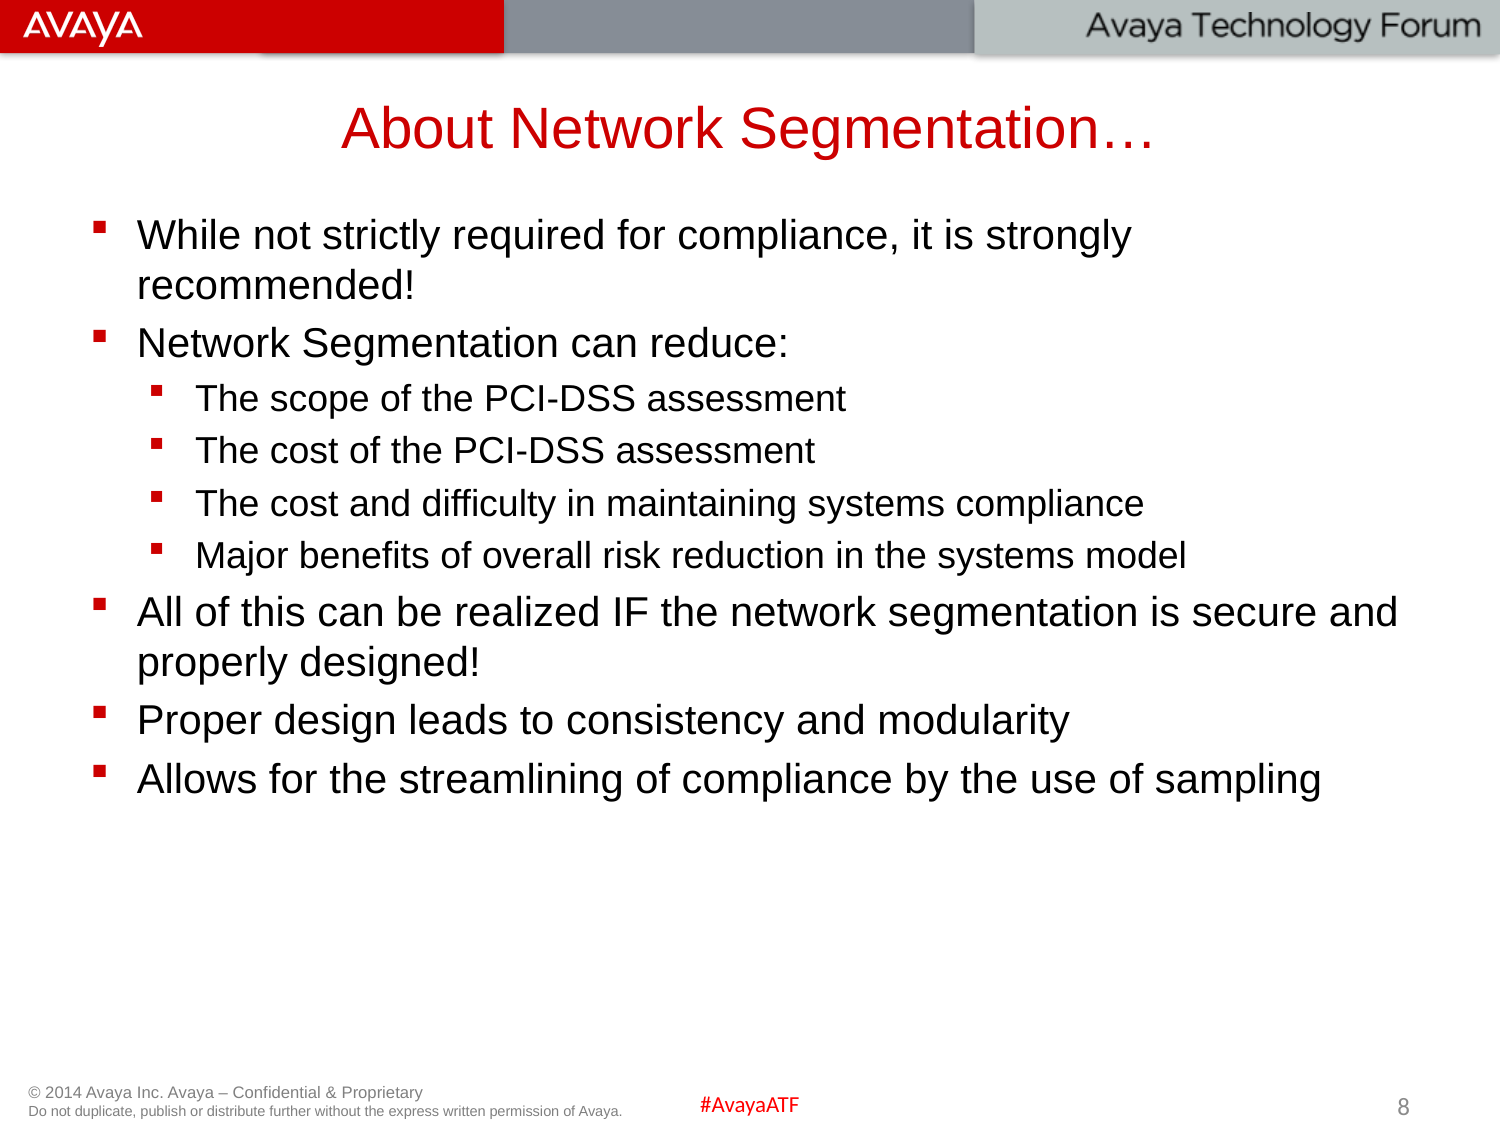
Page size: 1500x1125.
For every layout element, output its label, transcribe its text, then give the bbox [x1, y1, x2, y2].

slide_number 8 [1074, 1084, 1425, 1125]
picture [21, 10, 144, 49]
title About Network Segmentation… [75, 75, 1425, 175]
picture [1083, 12, 1486, 45]
list While not strictly required for compliance, it is strongly recommended! Network Segmentation can reduce: The scope of the PCI-DSS assessment The cost of the PCI-DSS assessment The cost and difficulty in maintaining systems compliance Major benefits of overall risk reduction in the systems model All of this can be realized IF the network segmentation is secure and properly designed! Proper design leads to consistency and modularity Allows for the streamlining of compliance by the use of sampling [75, 200, 1425, 1063]
